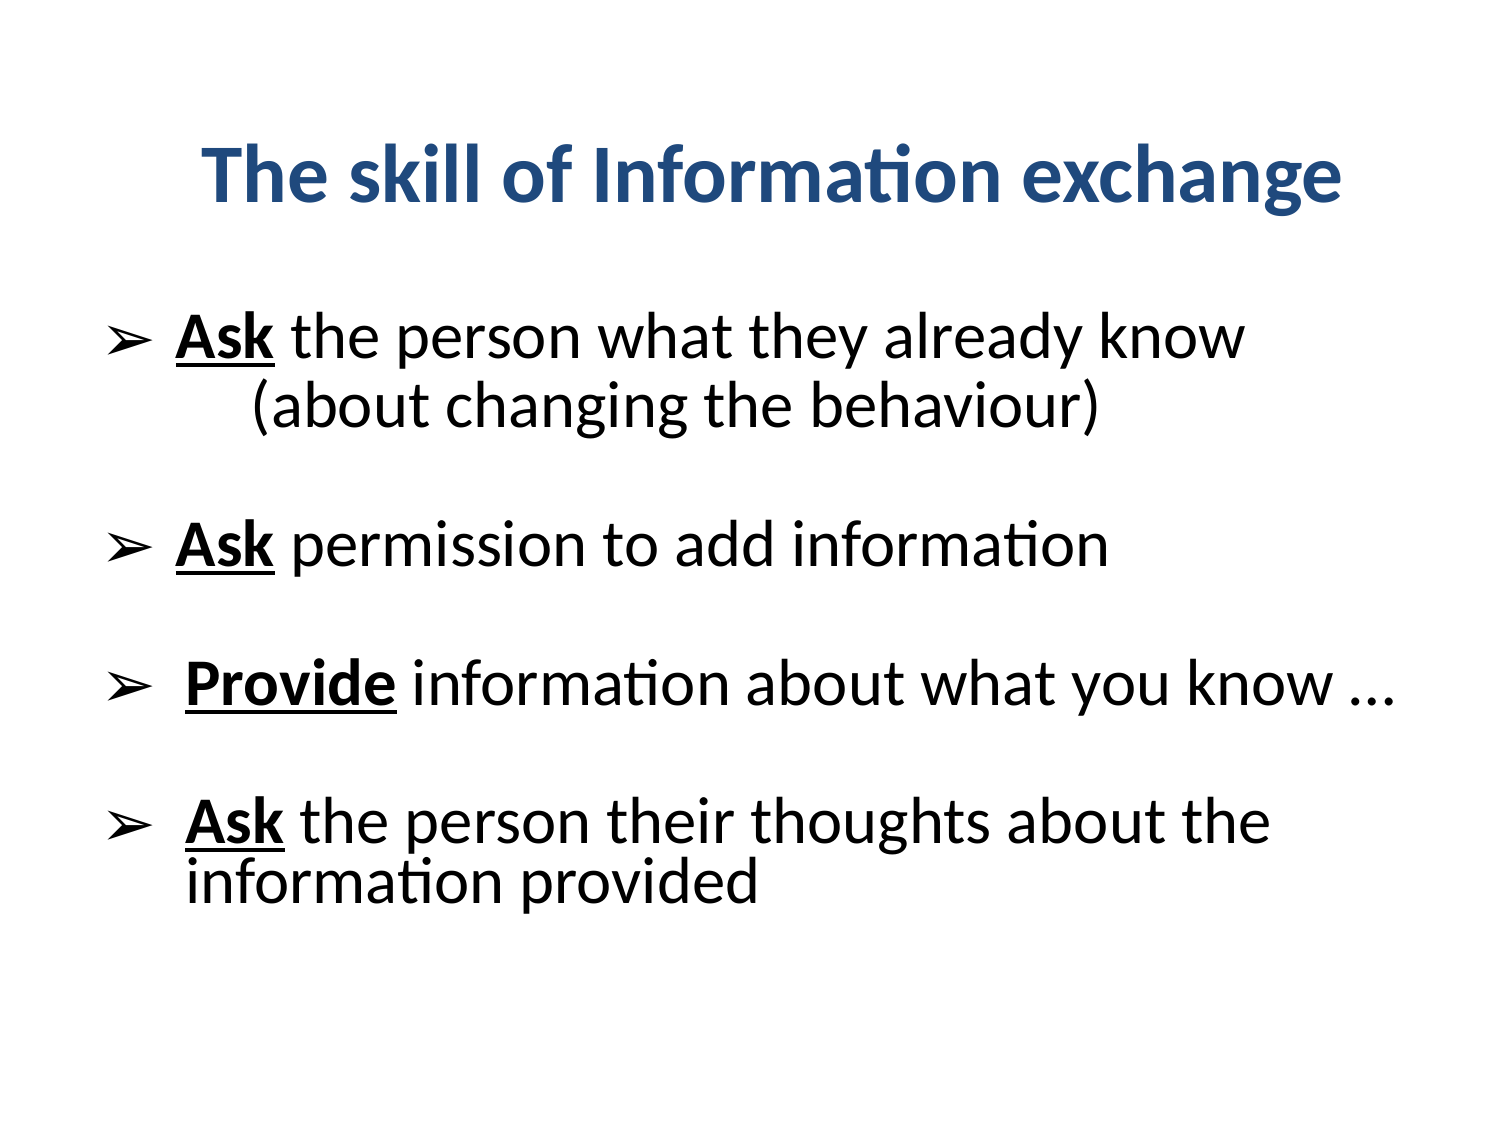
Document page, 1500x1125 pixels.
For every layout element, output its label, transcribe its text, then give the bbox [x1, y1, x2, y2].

list Ask the person what they already know (about changing the behaviour) Ask permission to add information Provide information about what you know … Ask the person their thoughts about the information provided [85, 237, 1498, 977]
title The skill of Information exchange [85, 75, 1415, 237]
